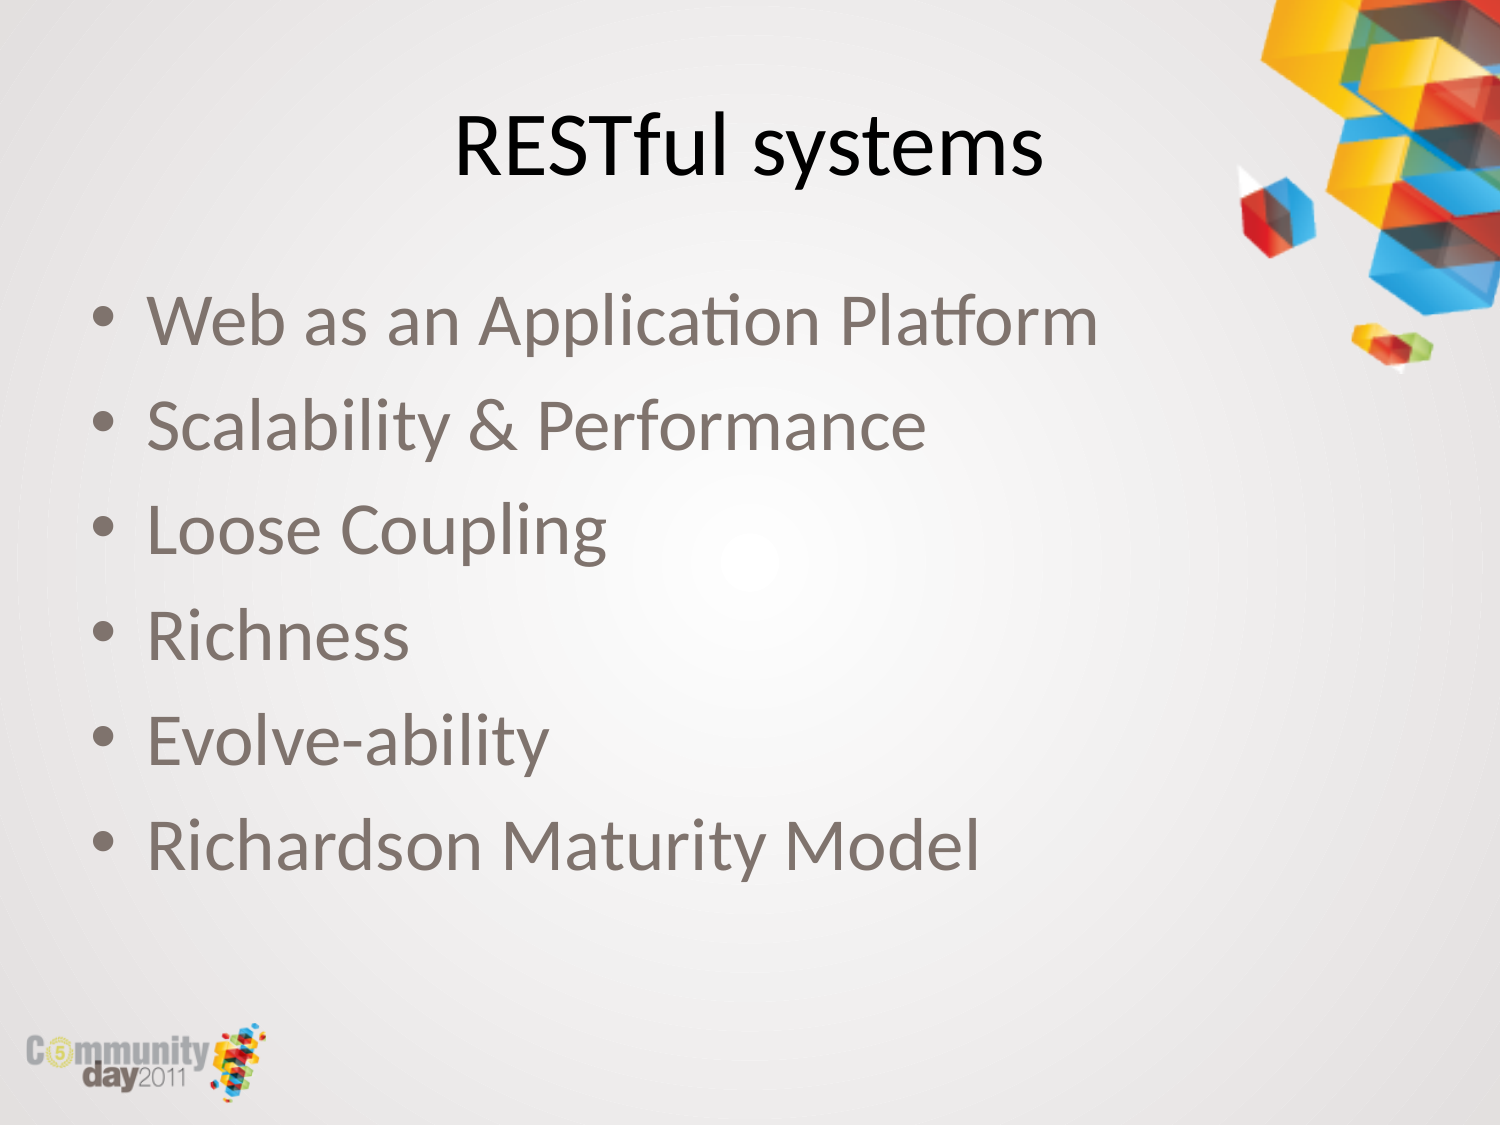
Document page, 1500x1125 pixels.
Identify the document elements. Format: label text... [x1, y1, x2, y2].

list Web as an Application Platform Scalability & Performance Loose Coupling Richness Evolve-ability Richardson Maturity Model [75, 262, 1425, 1005]
picture [26, 1023, 266, 1104]
picture [1135, 0, 1500, 374]
title RESTful systems [75, 45, 1425, 233]
